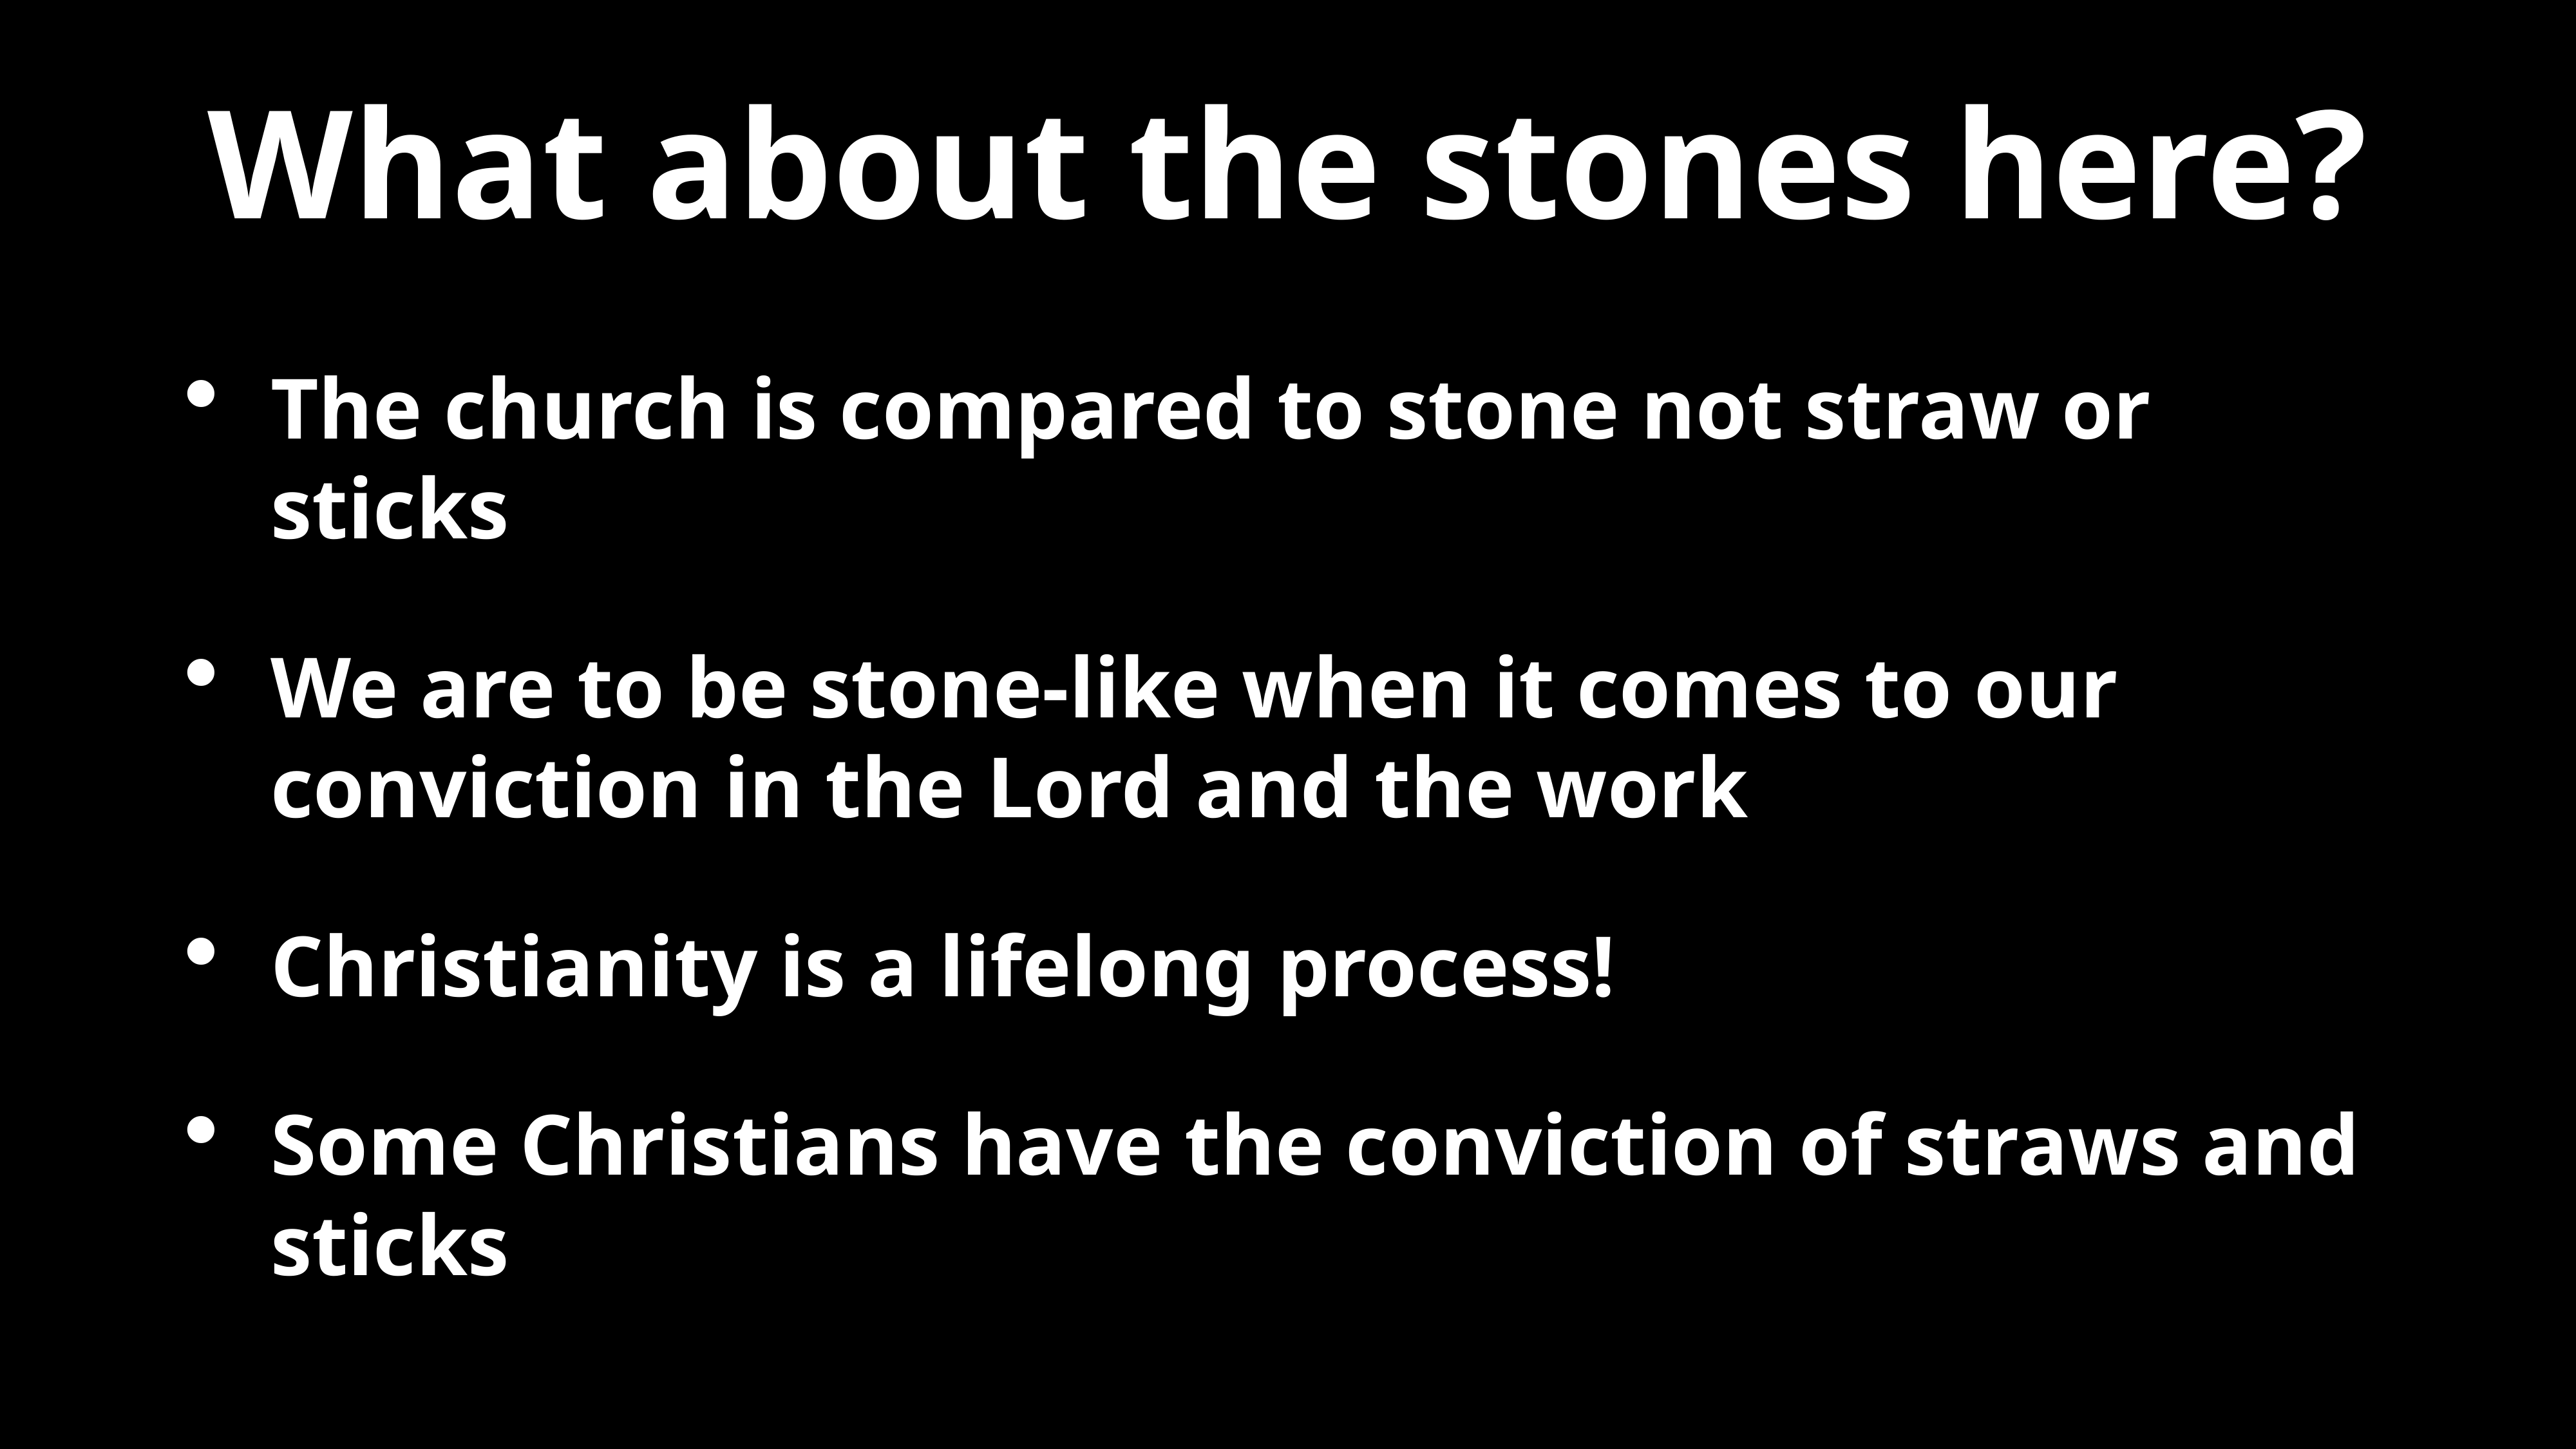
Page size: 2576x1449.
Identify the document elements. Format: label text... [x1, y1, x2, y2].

list The church is compared to stone not straw or sticks We are to be stone-like when it comes to our conviction in the Lord and the work Christianity is a lifelong process! Some Christians have the conviction of straws and sticks [178, 332, 2398, 1316]
title What about the stones here? [178, 37, 2398, 279]
